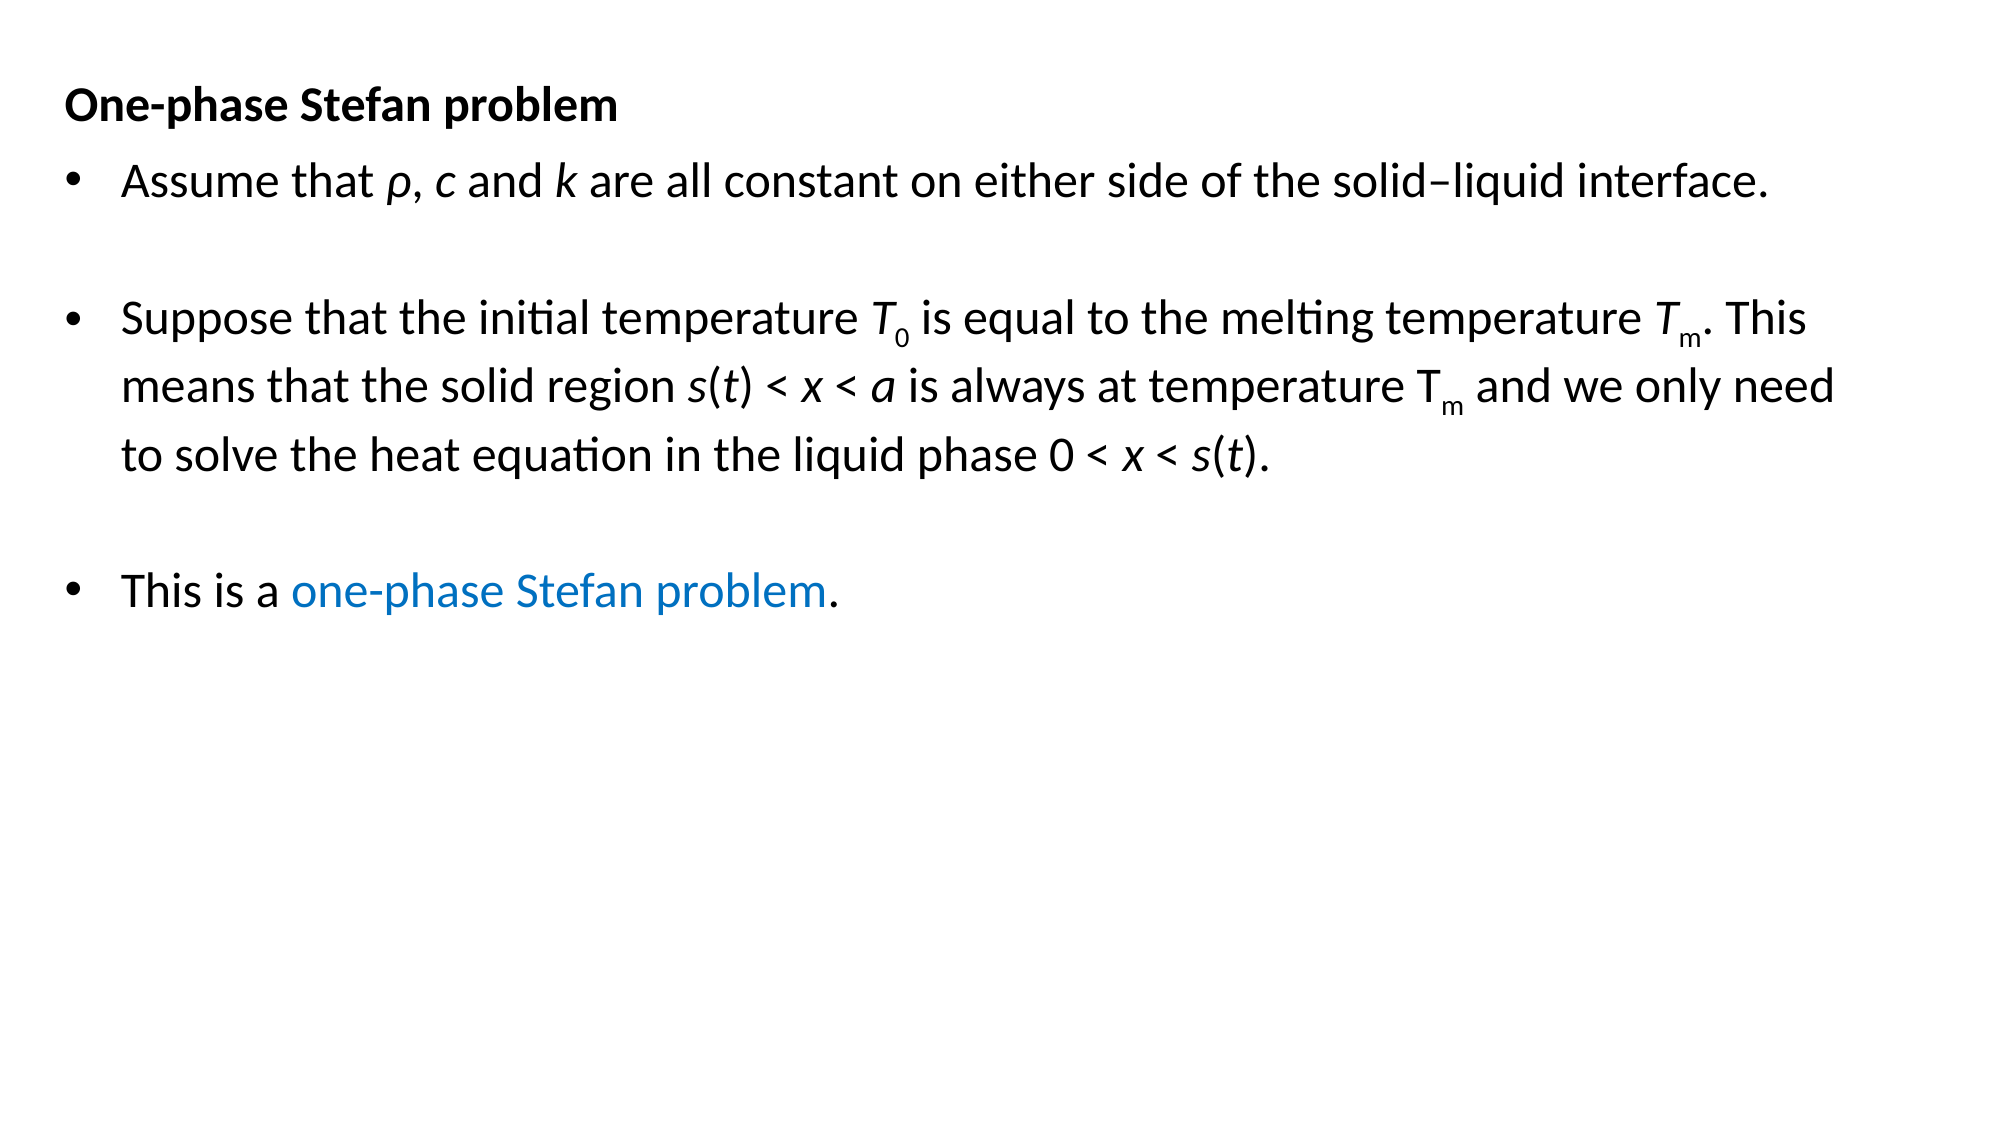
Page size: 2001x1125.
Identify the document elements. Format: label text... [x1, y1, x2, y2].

text_box One-phase Stefan problem Assume that ρ, c and k are all constant on either side of the solid–liquid interface. Suppose that the initial temperature T0 is equal to the melting temperature Tm. This means that the solid region s(t) < x < a is always at temperature Tm and we only need to solve the heat equation in the liquid phase 0 < x < s(t). This is a one-phase Stefan problem. [49, 63, 1874, 626]
